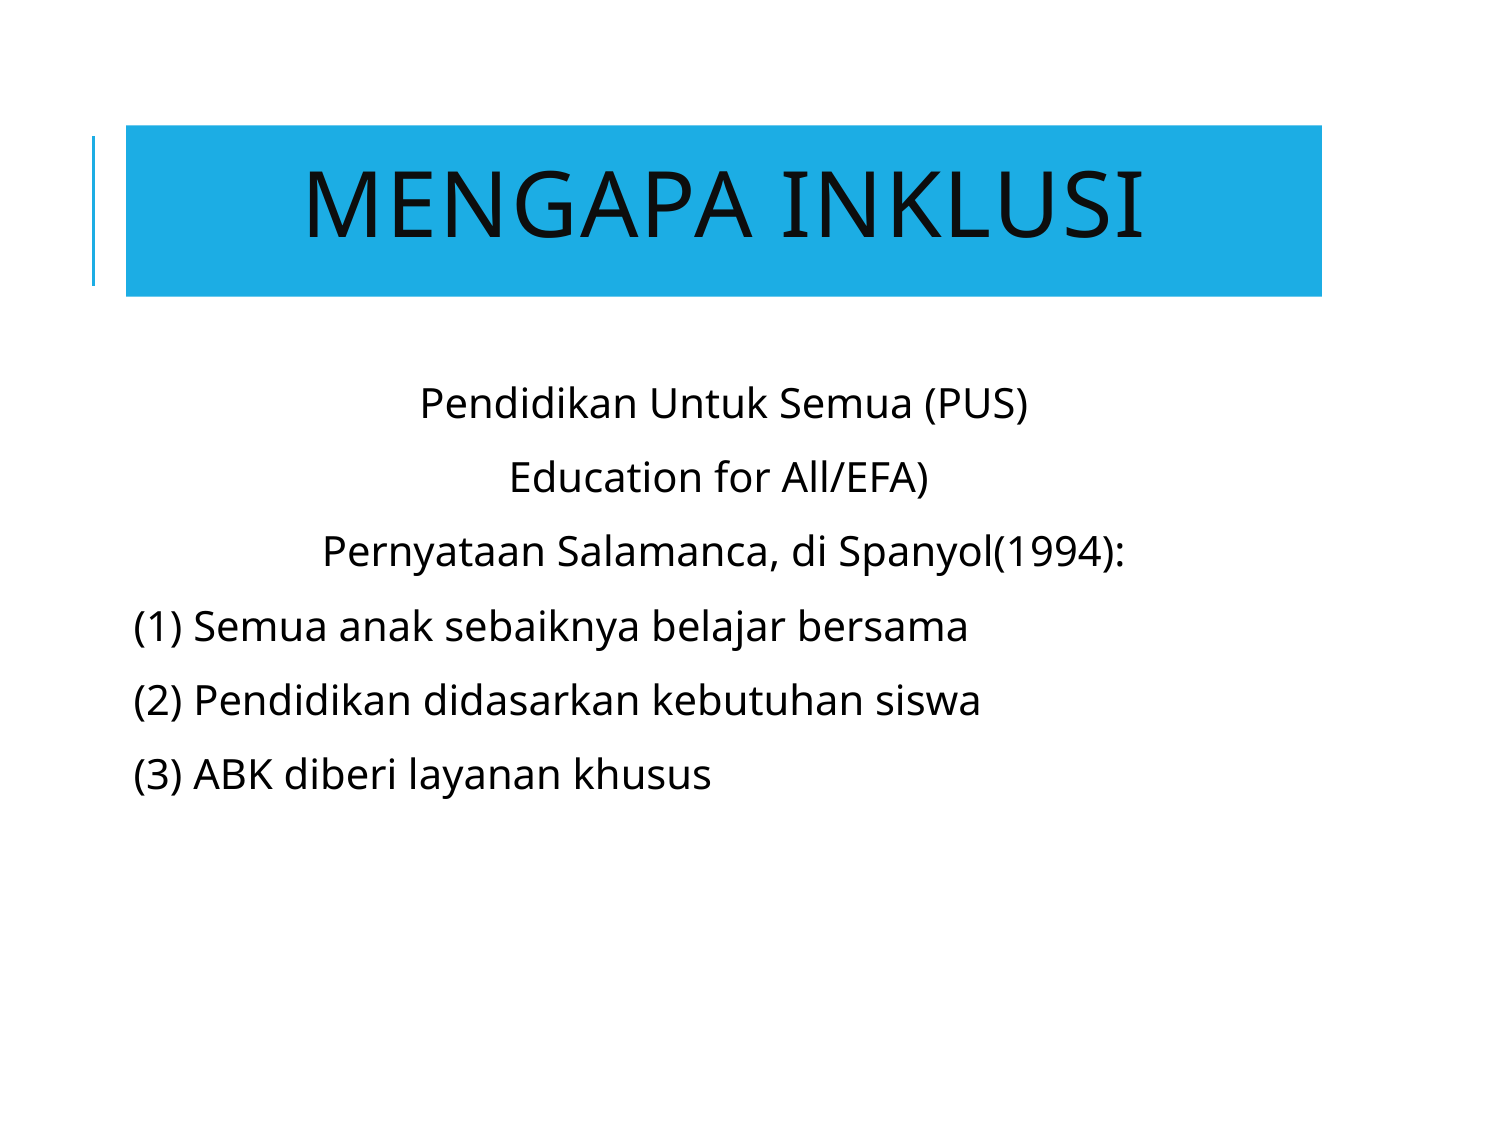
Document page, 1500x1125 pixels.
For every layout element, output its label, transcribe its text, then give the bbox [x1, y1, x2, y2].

title Mengapa Inklusi [126, 125, 1322, 297]
list Pendidikan Untuk Semua (PUS) Education for All/EFA) Pernyataan Salamanca, di Spanyol(1994): (1) Semua anak sebaiknya belajar bersama (2) Pendidikan didasarkan kebutuhan siswa (3) ABK diberi layanan khusus [126, 375, 1322, 1035]
